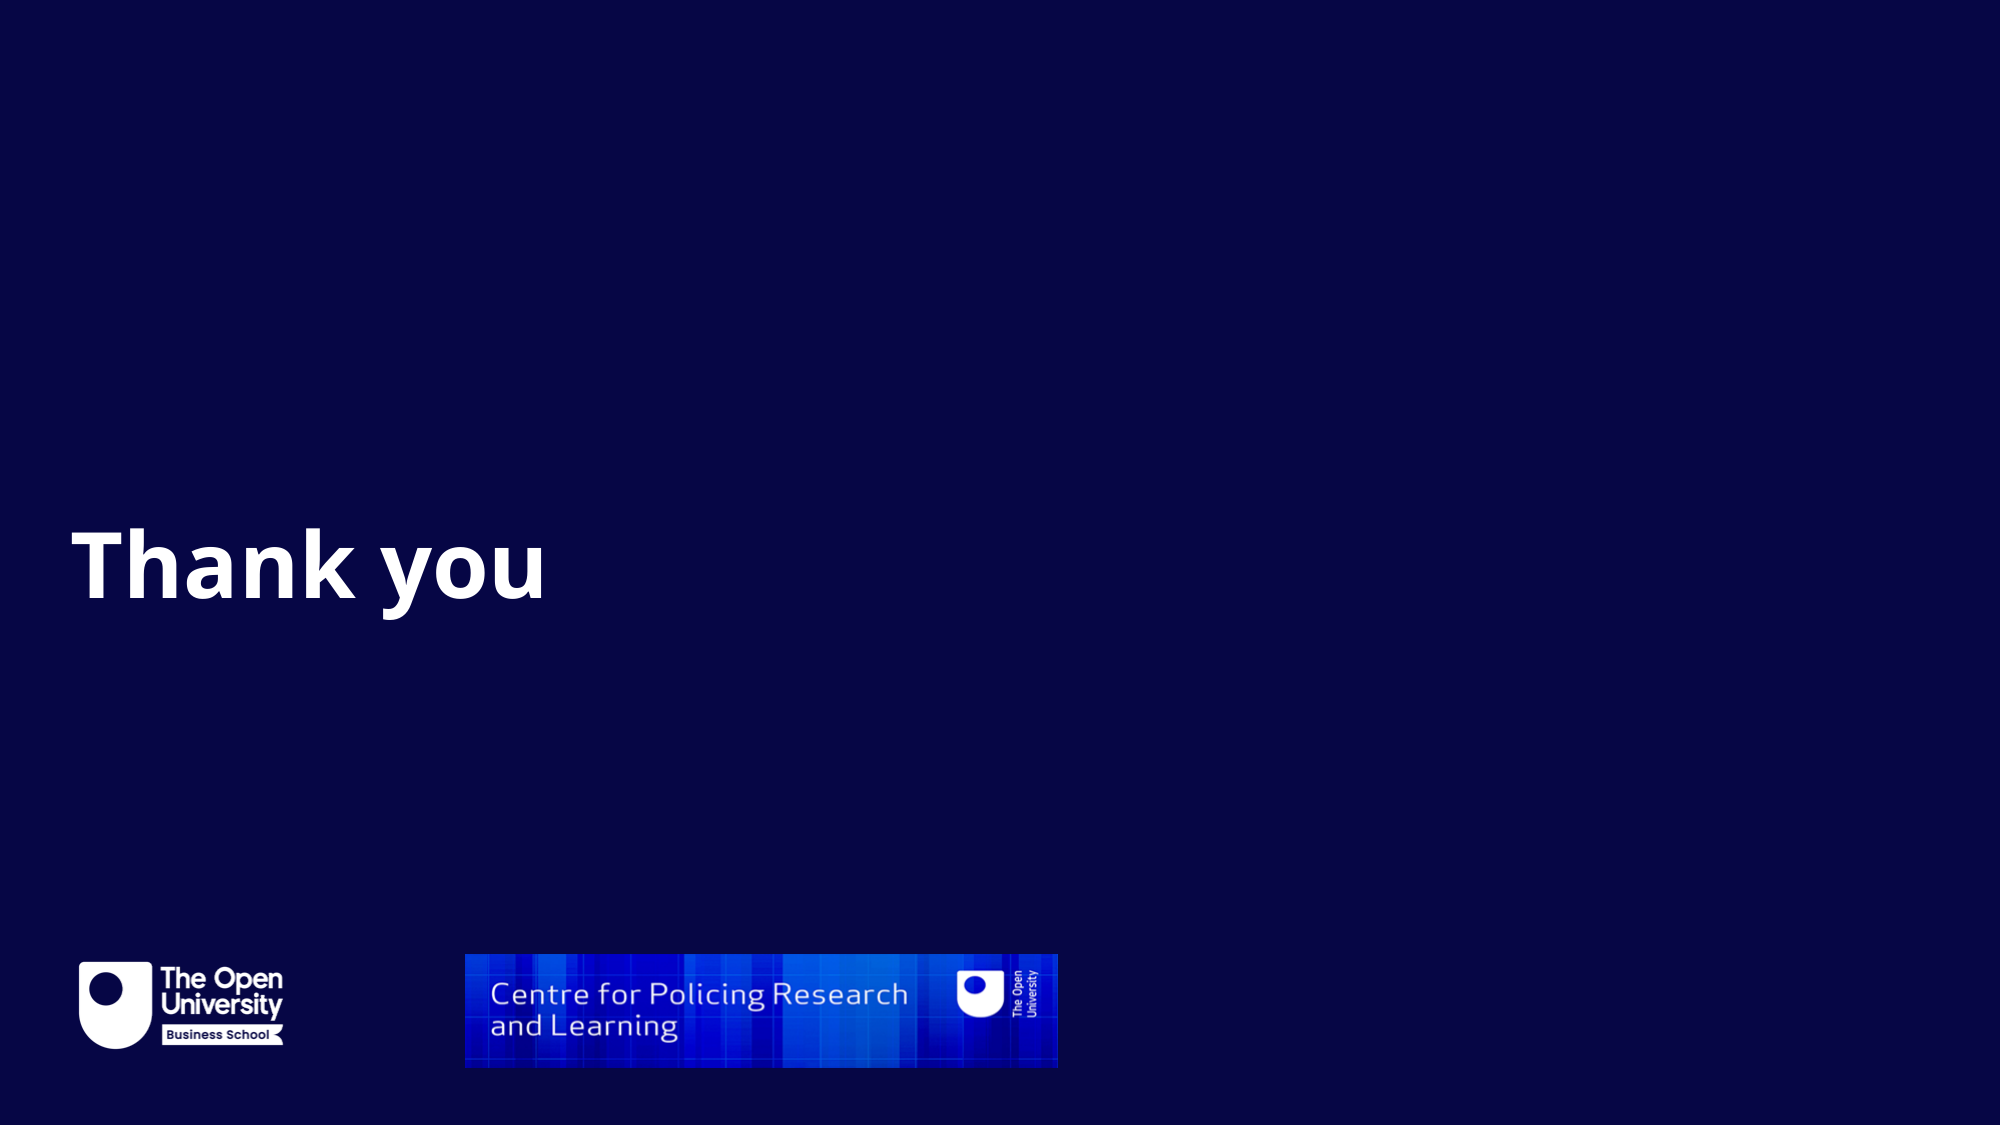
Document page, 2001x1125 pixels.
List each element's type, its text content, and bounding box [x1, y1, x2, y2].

picture [77, 960, 359, 1052]
picture [465, 954, 1058, 1068]
list Thank you [55, 512, 1287, 613]
